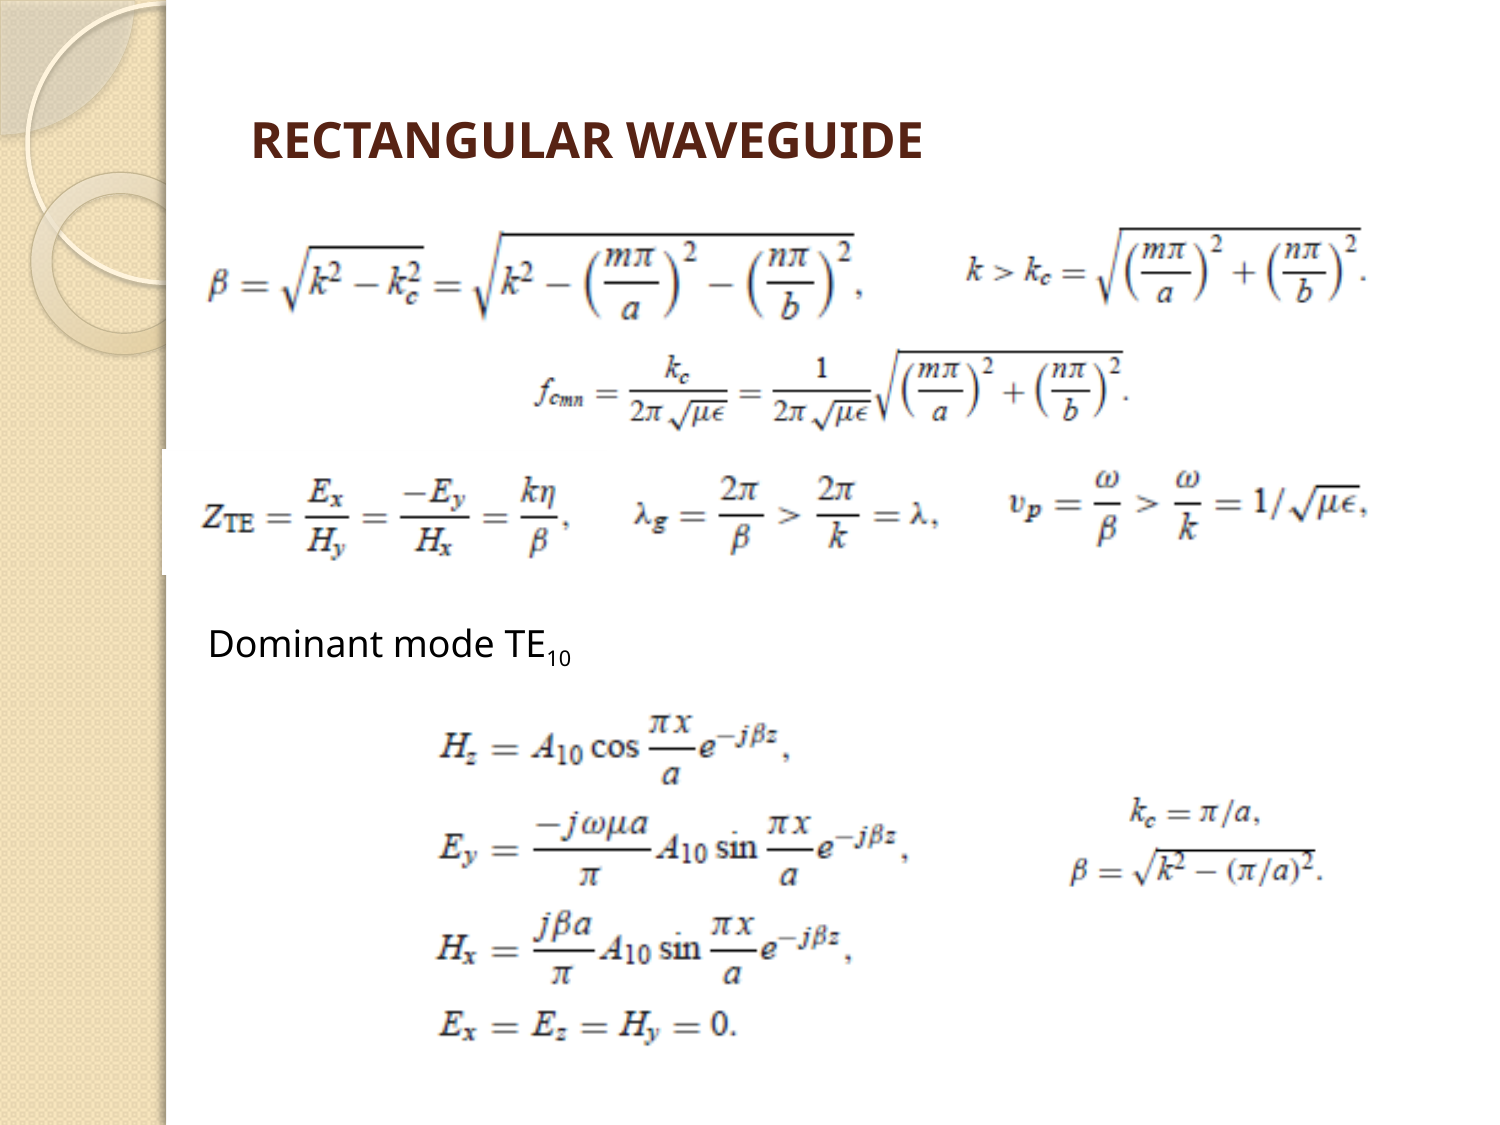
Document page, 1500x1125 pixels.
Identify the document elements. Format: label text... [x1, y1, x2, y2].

text_box Dominant mode TE10 [192, 612, 587, 679]
picture [162, 224, 1420, 576]
picture [399, 699, 1388, 1088]
title RECTANGULAR WAVEGUIDE [235, 45, 1466, 233]
picture [612, 462, 970, 563]
picture [937, 224, 1393, 326]
